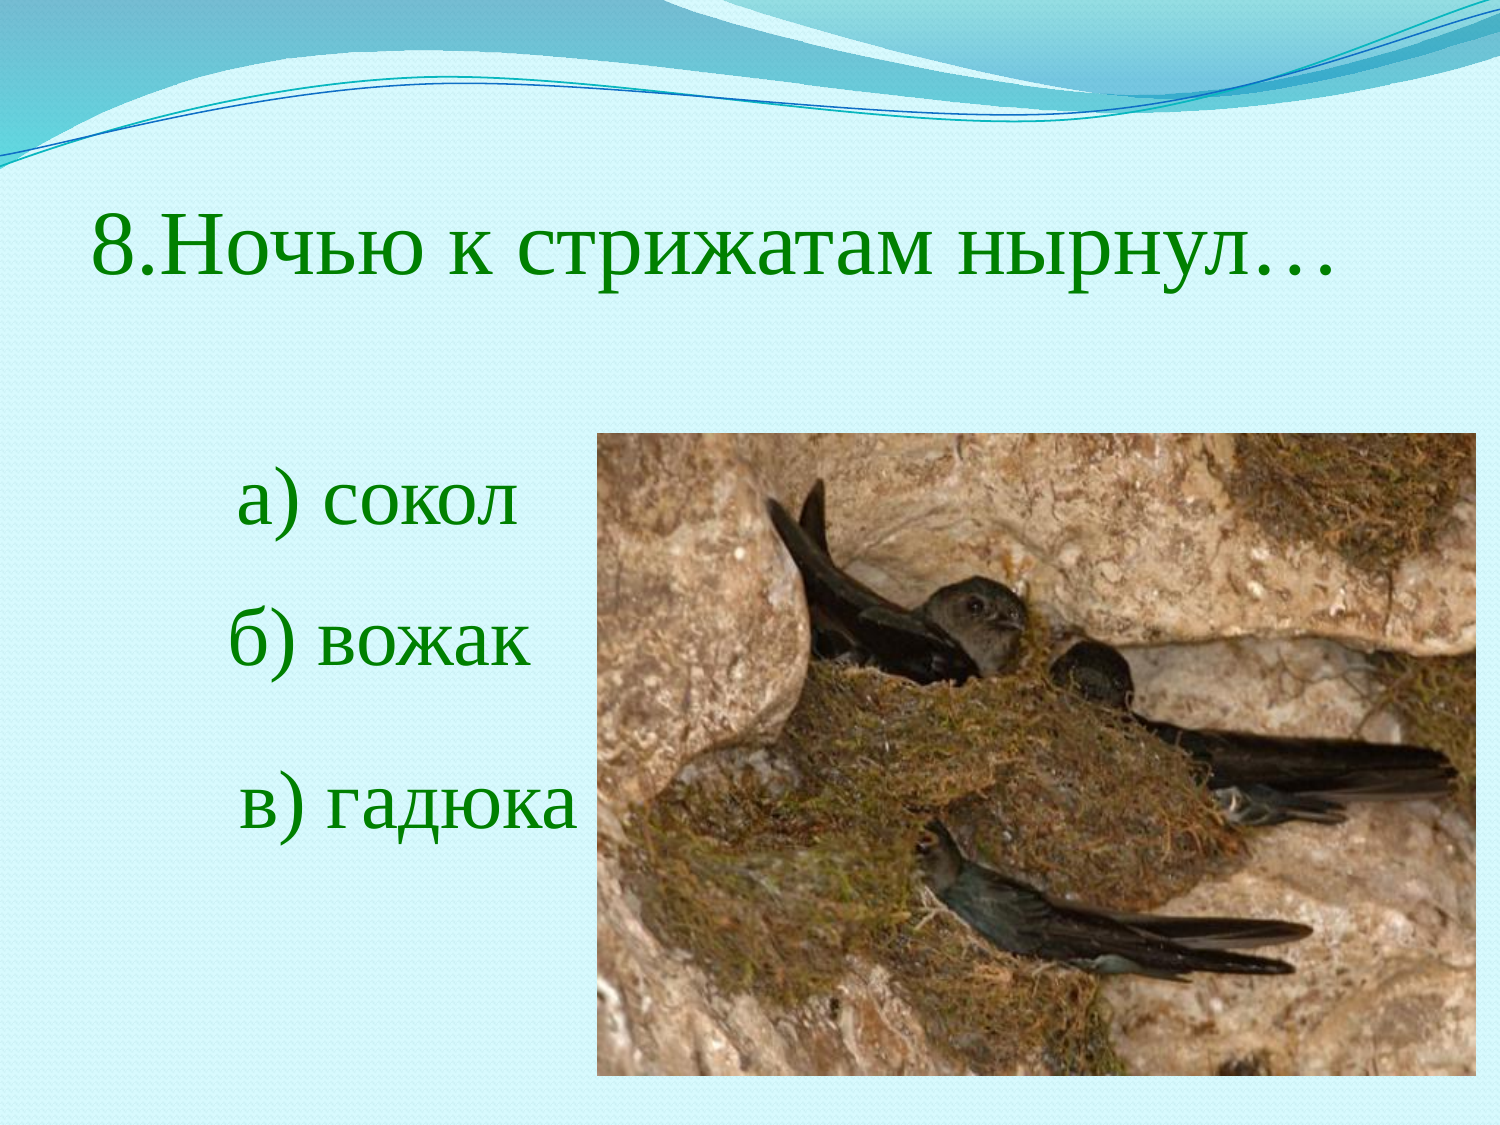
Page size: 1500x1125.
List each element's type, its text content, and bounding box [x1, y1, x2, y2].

text_box в) гадюка [224, 738, 590, 853]
text_box б) вожак [212, 574, 547, 689]
picture [597, 433, 1476, 1076]
text_box а) сокол [201, 433, 535, 549]
text_box 8.Ночью к стрижатам нырнул… [75, 175, 1359, 301]
